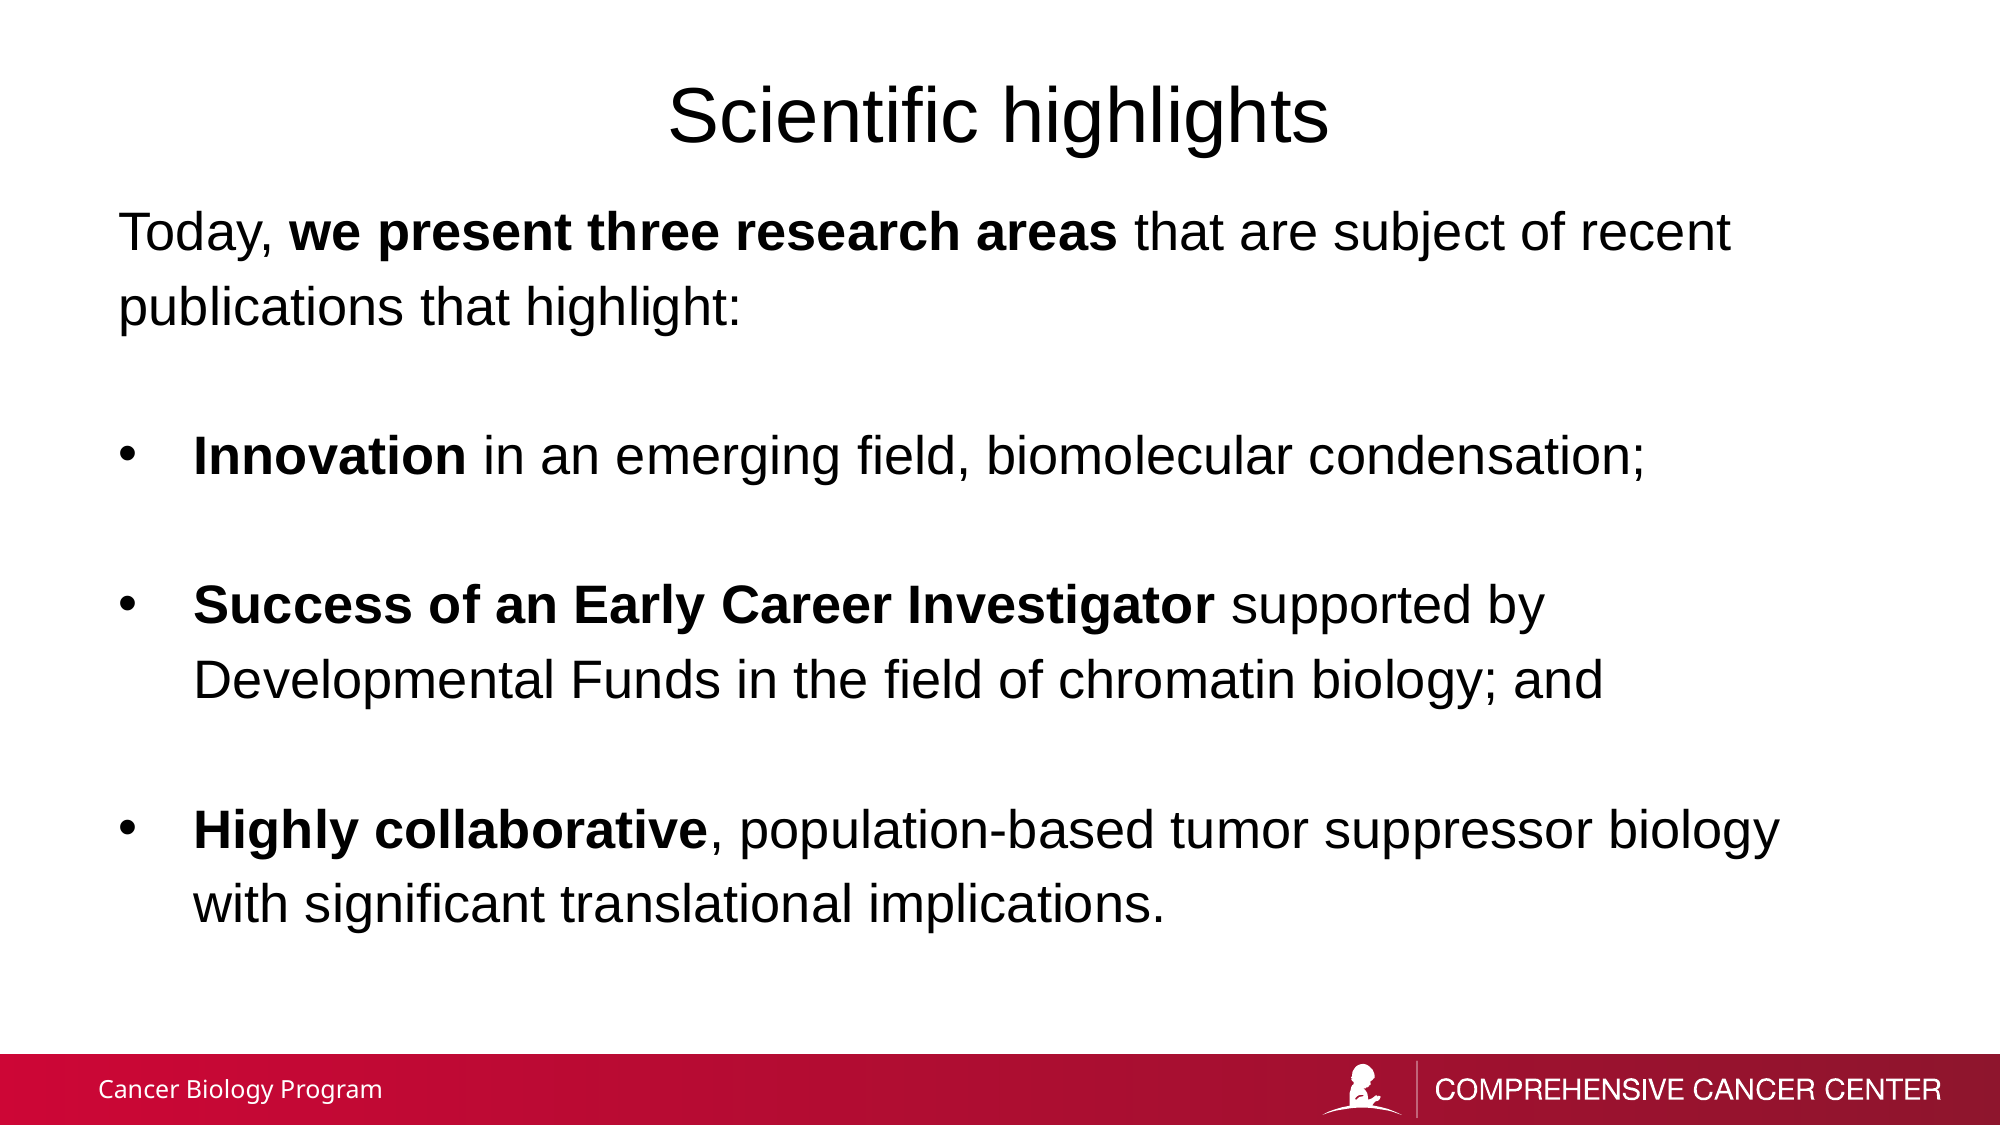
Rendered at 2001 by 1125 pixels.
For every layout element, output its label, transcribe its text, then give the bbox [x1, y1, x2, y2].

text_box Today, we present three research areas that are subject of recent publications that highlight: Innovation in an emerging field, biomolecular condensation; Success of an Early Career Investigator supported by Developmental Funds in the field of chromatin biology; and Highly collaborative, population-based tumor suppressor biology with significant translational implications. [103, 179, 1897, 941]
text_box Scientific highlights [311, 67, 1689, 167]
